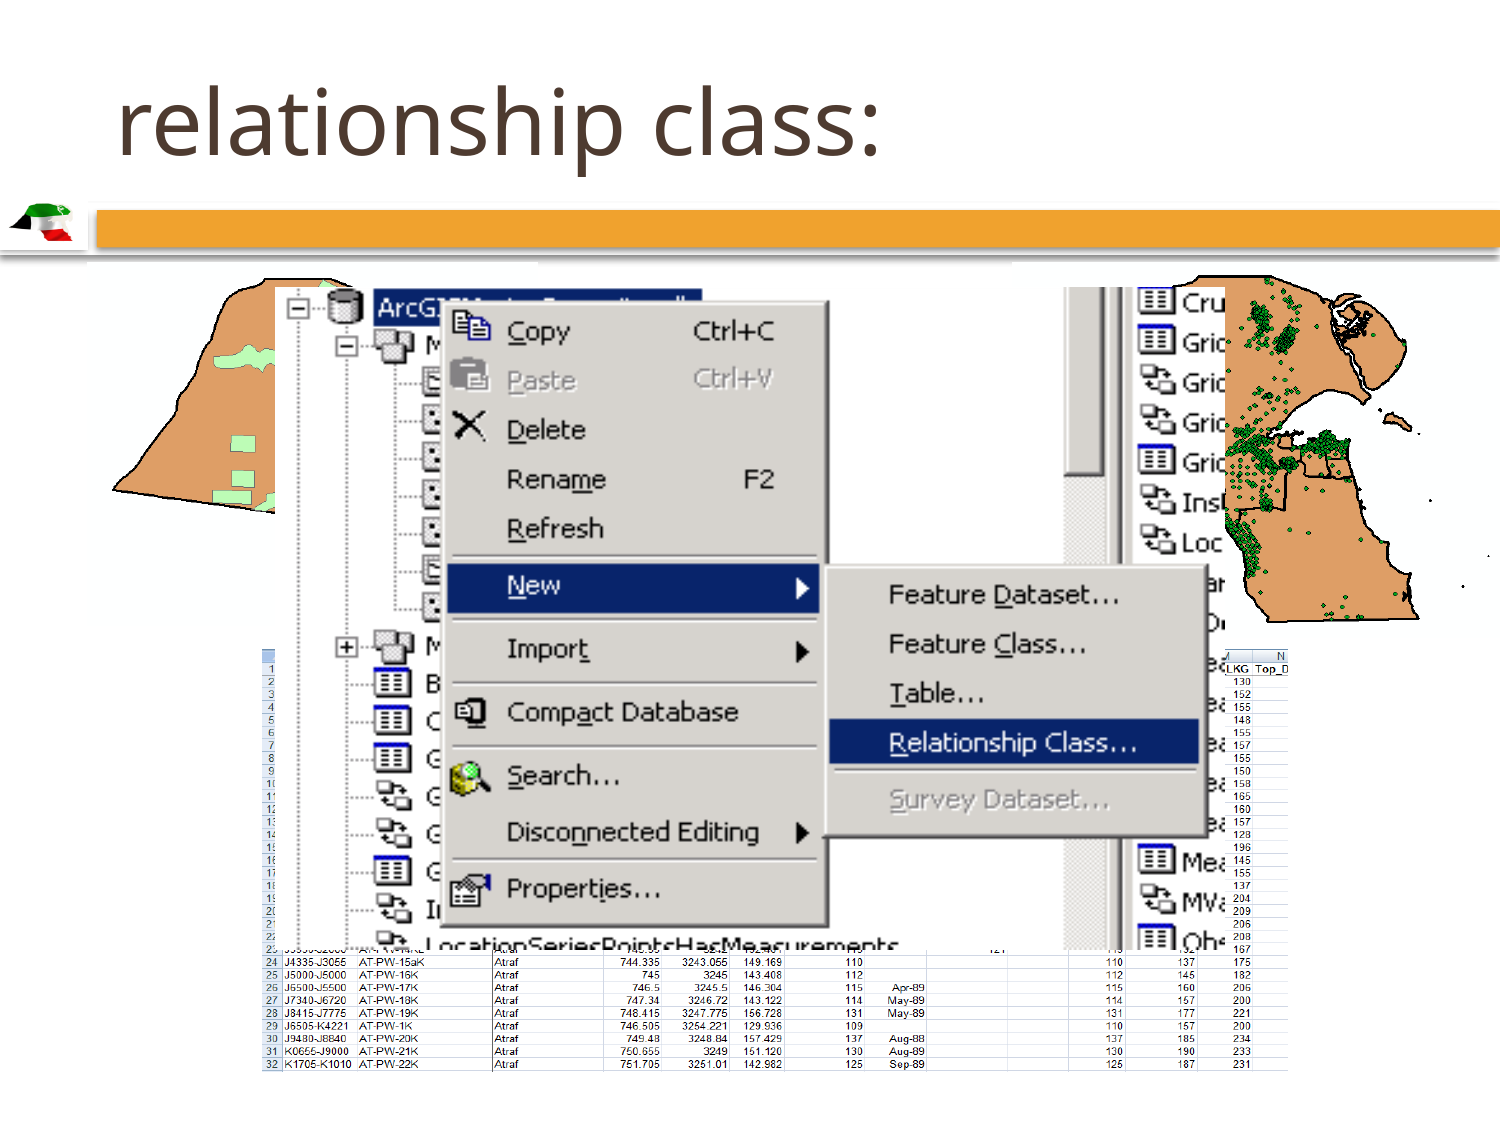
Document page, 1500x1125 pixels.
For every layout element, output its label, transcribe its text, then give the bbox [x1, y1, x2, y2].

picture [0, 199, 88, 251]
picture [87, 262, 1500, 1072]
title relationship class: [100, 37, 1438, 200]
